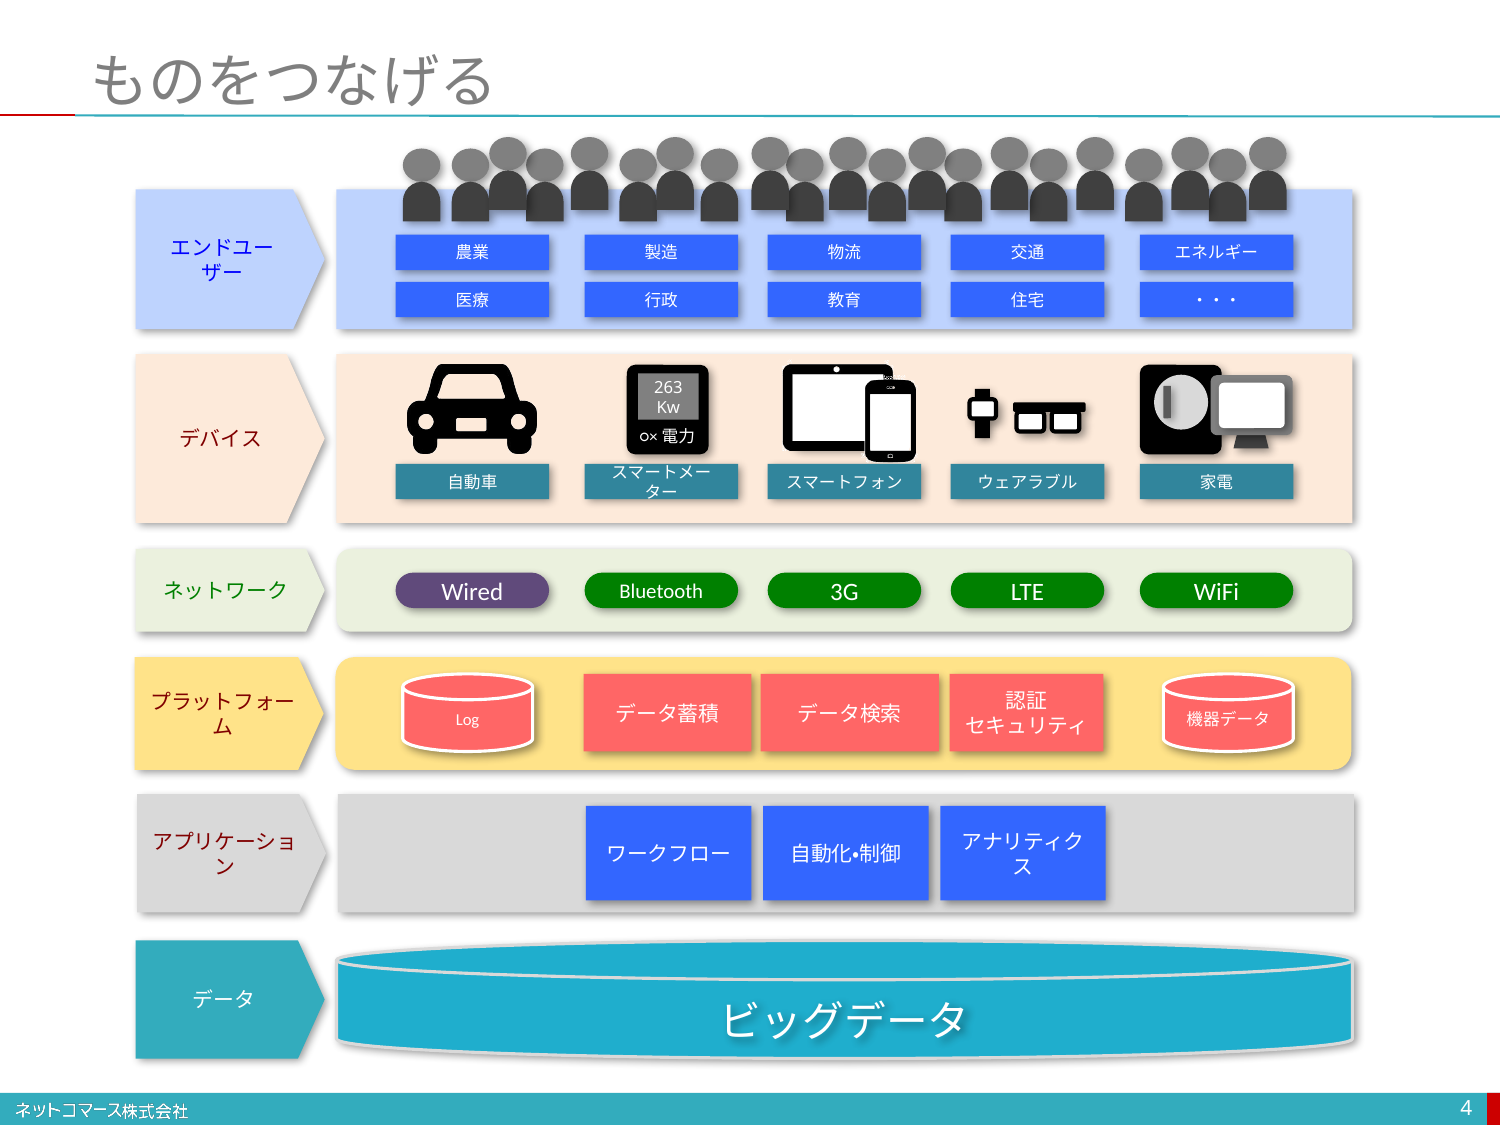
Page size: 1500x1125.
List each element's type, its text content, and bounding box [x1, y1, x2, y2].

text_box [1231, 447, 1271, 451]
text_box 機器データ [1160, 670, 1297, 755]
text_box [990, 136, 1029, 211]
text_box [861, 373, 918, 465]
slide_number 4 [1137, 1091, 1488, 1125]
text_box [868, 148, 907, 222]
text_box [1012, 402, 1086, 432]
text_box [336, 354, 1353, 523]
title ものをつなげる [75, 45, 1500, 114]
text_box ワークフロー [585, 805, 752, 901]
picture [406, 364, 538, 455]
text_box アプリケーション [137, 794, 327, 913]
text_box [584, 234, 747, 327]
text_box 農業 [395, 234, 550, 271]
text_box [1208, 148, 1247, 222]
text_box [525, 148, 564, 222]
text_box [700, 148, 739, 222]
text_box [751, 136, 790, 211]
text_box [705, 365, 716, 463]
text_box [622, 367, 635, 463]
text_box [488, 136, 527, 211]
text_box 教育 [767, 281, 922, 318]
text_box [747, 189, 1294, 230]
text_box Wired [395, 572, 550, 609]
text_box 製造 [584, 234, 739, 271]
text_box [965, 391, 1093, 446]
text_box [336, 189, 1353, 330]
text_box 物流 [767, 234, 922, 271]
text_box エネルギー [1139, 234, 1294, 271]
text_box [398, 189, 746, 230]
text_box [656, 136, 695, 211]
text_box 住宅 [950, 281, 1105, 318]
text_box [395, 235, 557, 327]
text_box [586, 806, 763, 908]
text_box 自動化・制御 [763, 805, 929, 901]
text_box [767, 234, 930, 327]
text_box 3G [767, 572, 922, 609]
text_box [969, 388, 997, 439]
text_box ウェアラブル [950, 463, 1105, 500]
text_box ネットワーク [135, 548, 325, 632]
text_box 医療 [395, 281, 550, 318]
text_box データ蓄積 [583, 673, 752, 752]
text_box [333, 937, 1356, 1061]
text_box 認証 セキュリティ [949, 673, 1104, 752]
title ARM（アーム）プロセッサ [583, 673, 1112, 761]
text_box 行政 [584, 281, 739, 318]
text_box WiFi [1139, 572, 1294, 609]
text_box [1139, 234, 1302, 327]
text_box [1171, 136, 1210, 211]
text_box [1076, 136, 1114, 211]
picture [16, 1101, 188, 1120]
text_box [1248, 136, 1287, 211]
text_box 家電 [1139, 463, 1294, 500]
text_box データ [135, 940, 325, 1059]
text_box プラットフォーム [134, 657, 324, 770]
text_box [451, 148, 490, 222]
text_box [337, 794, 1354, 913]
text_box Bluetooth [584, 572, 739, 609]
text_box スマートフォン [767, 463, 922, 500]
text_box [1152, 372, 1207, 432]
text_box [1029, 148, 1068, 222]
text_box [828, 136, 867, 211]
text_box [944, 148, 983, 222]
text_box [1226, 374, 1302, 463]
text_box [1161, 383, 1174, 421]
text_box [402, 148, 441, 222]
text_box アナリティクス [940, 805, 1106, 901]
text_box 交通 [950, 234, 1105, 271]
text_box [1216, 380, 1287, 431]
text_box [1137, 362, 1224, 457]
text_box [764, 805, 1114, 908]
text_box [785, 148, 824, 222]
text_box LTE [950, 572, 1105, 609]
text_box 自動車 [395, 463, 550, 500]
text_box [1124, 148, 1163, 222]
text_box Log [399, 670, 536, 755]
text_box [950, 234, 1113, 327]
text_box デバイス [135, 354, 325, 523]
text_box ビッグデータ [704, 987, 985, 1052]
text_box ・・・ [1139, 281, 1294, 318]
text_box [335, 657, 1352, 770]
text_box データ検索 [760, 673, 939, 752]
text_box スマートメーター [584, 463, 739, 500]
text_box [619, 148, 658, 222]
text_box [908, 136, 947, 211]
text_box エンドユーザー [135, 189, 325, 330]
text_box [570, 136, 609, 211]
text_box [781, 353, 894, 452]
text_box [626, 364, 709, 455]
text_box [1208, 373, 1295, 438]
text_box [336, 548, 1353, 632]
